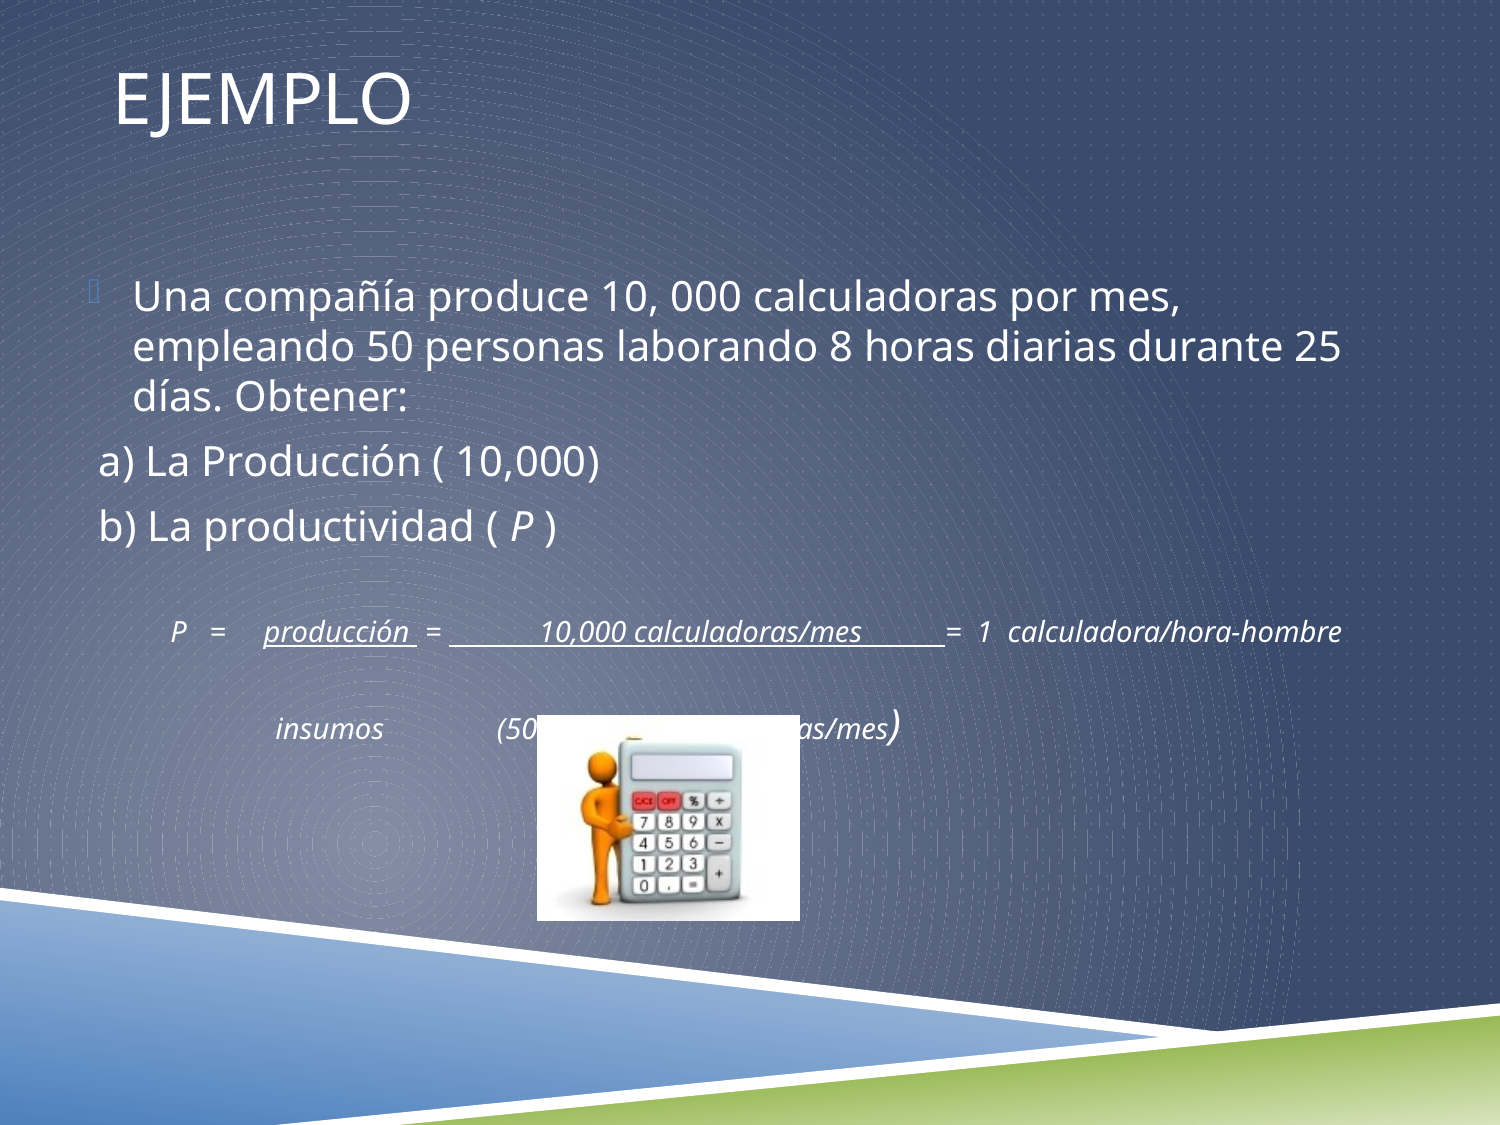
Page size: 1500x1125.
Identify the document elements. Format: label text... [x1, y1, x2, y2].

title Ejemplo [112, 45, 1388, 233]
list Una compañía produce 10, 000 calculadoras por mes, empleando 50 personas laborando 8 horas diarias durante 25 días. Obtener: a) La Producción ( 10,000) b) La productividad ( P ) P = producción = 10,000 calculadoras/mes = 1 calculadora/hora-hombre insumos (50h)*(8hrs/día)*(25/días/mes) [76, 262, 1388, 875]
picture [537, 715, 801, 921]
